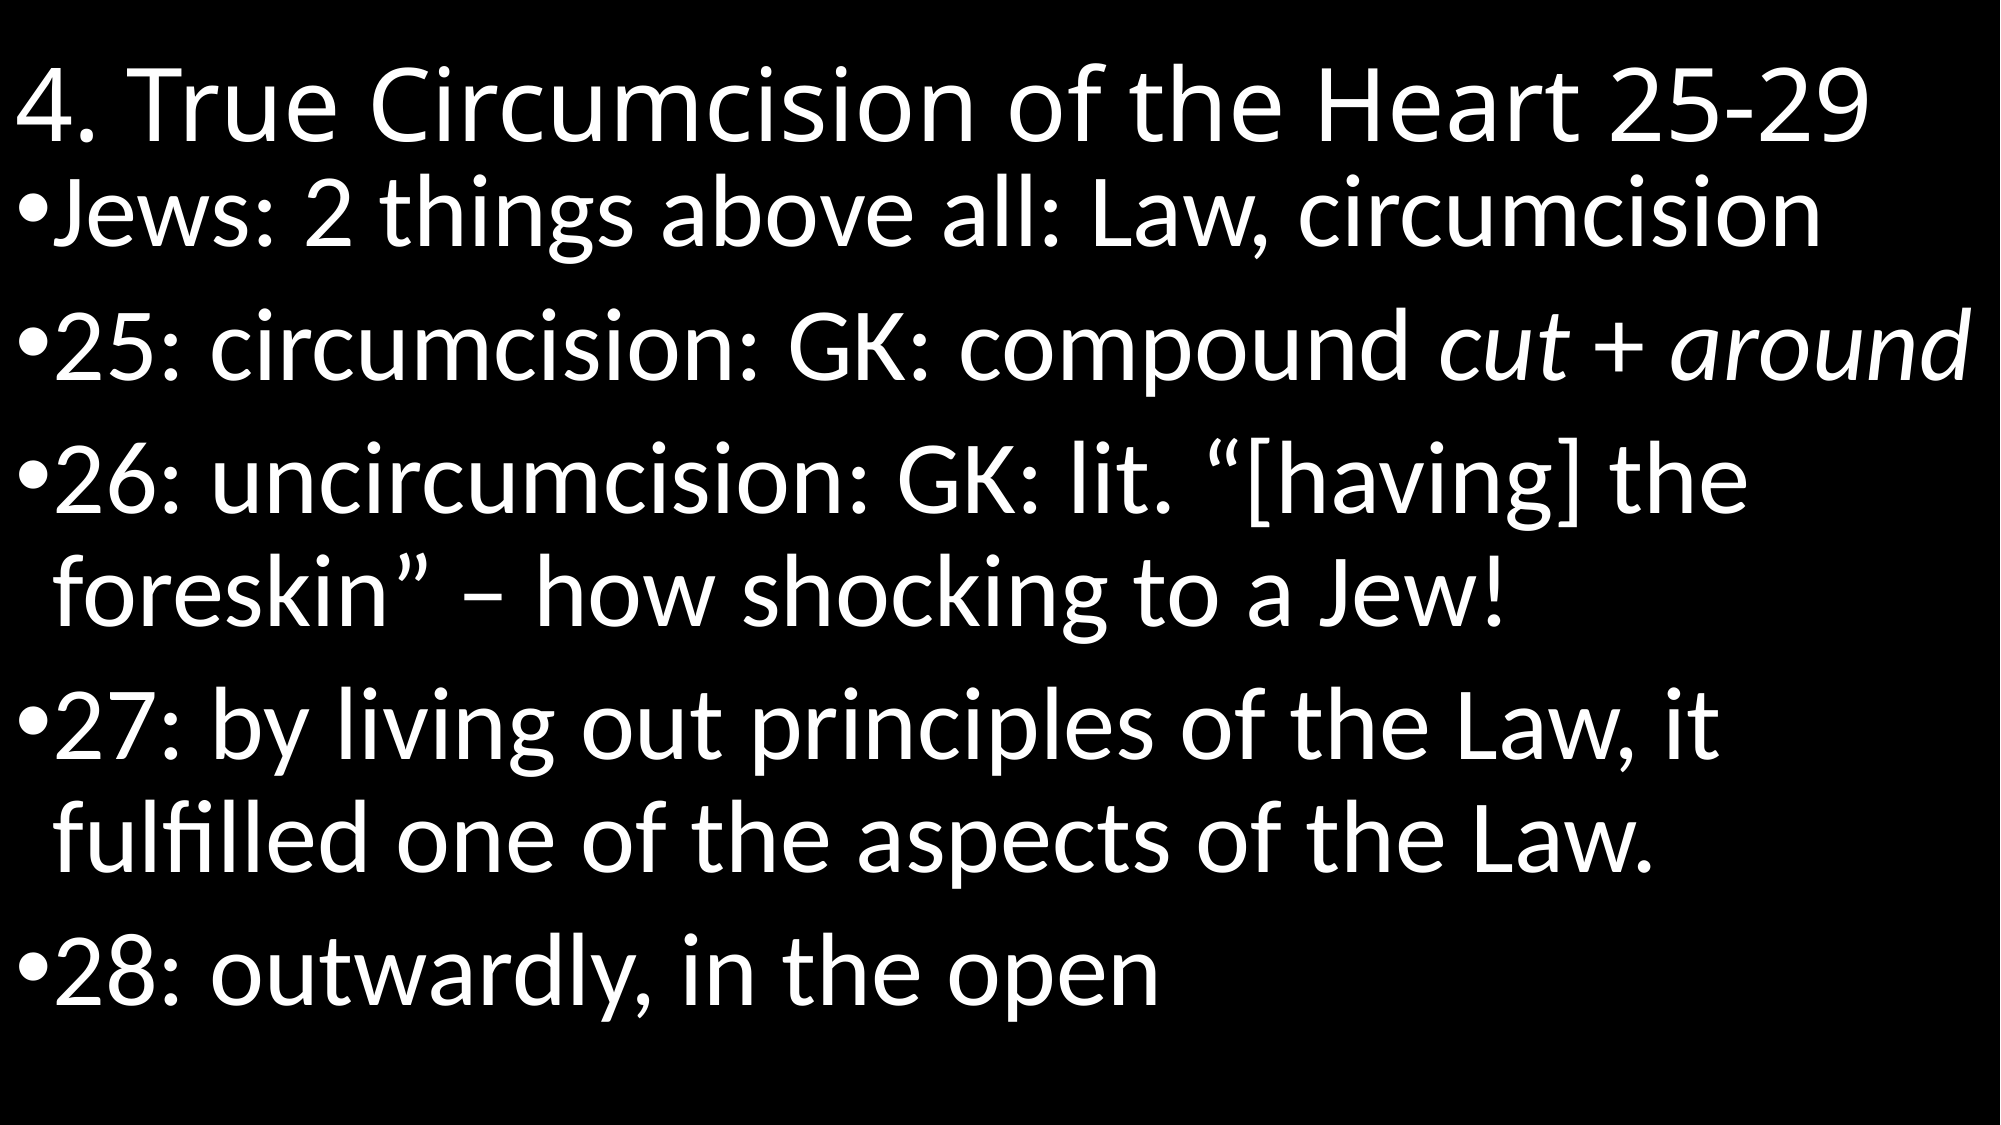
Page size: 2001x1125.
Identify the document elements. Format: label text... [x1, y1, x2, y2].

list Jews: 2 things above all: Law, circumcision 25: circumcision: GK: compound cut + around 26: uncircumcision: GK: lit. “[having] the foreskin” – how shocking to a Jew! 27: by living out principles of the Law, it fulfilled one of the aspects of the Law. 28: outwardly, in the open [0, 149, 2000, 1125]
title 4. True Circumcision of the Heart 25-29 [0, 0, 2000, 149]
